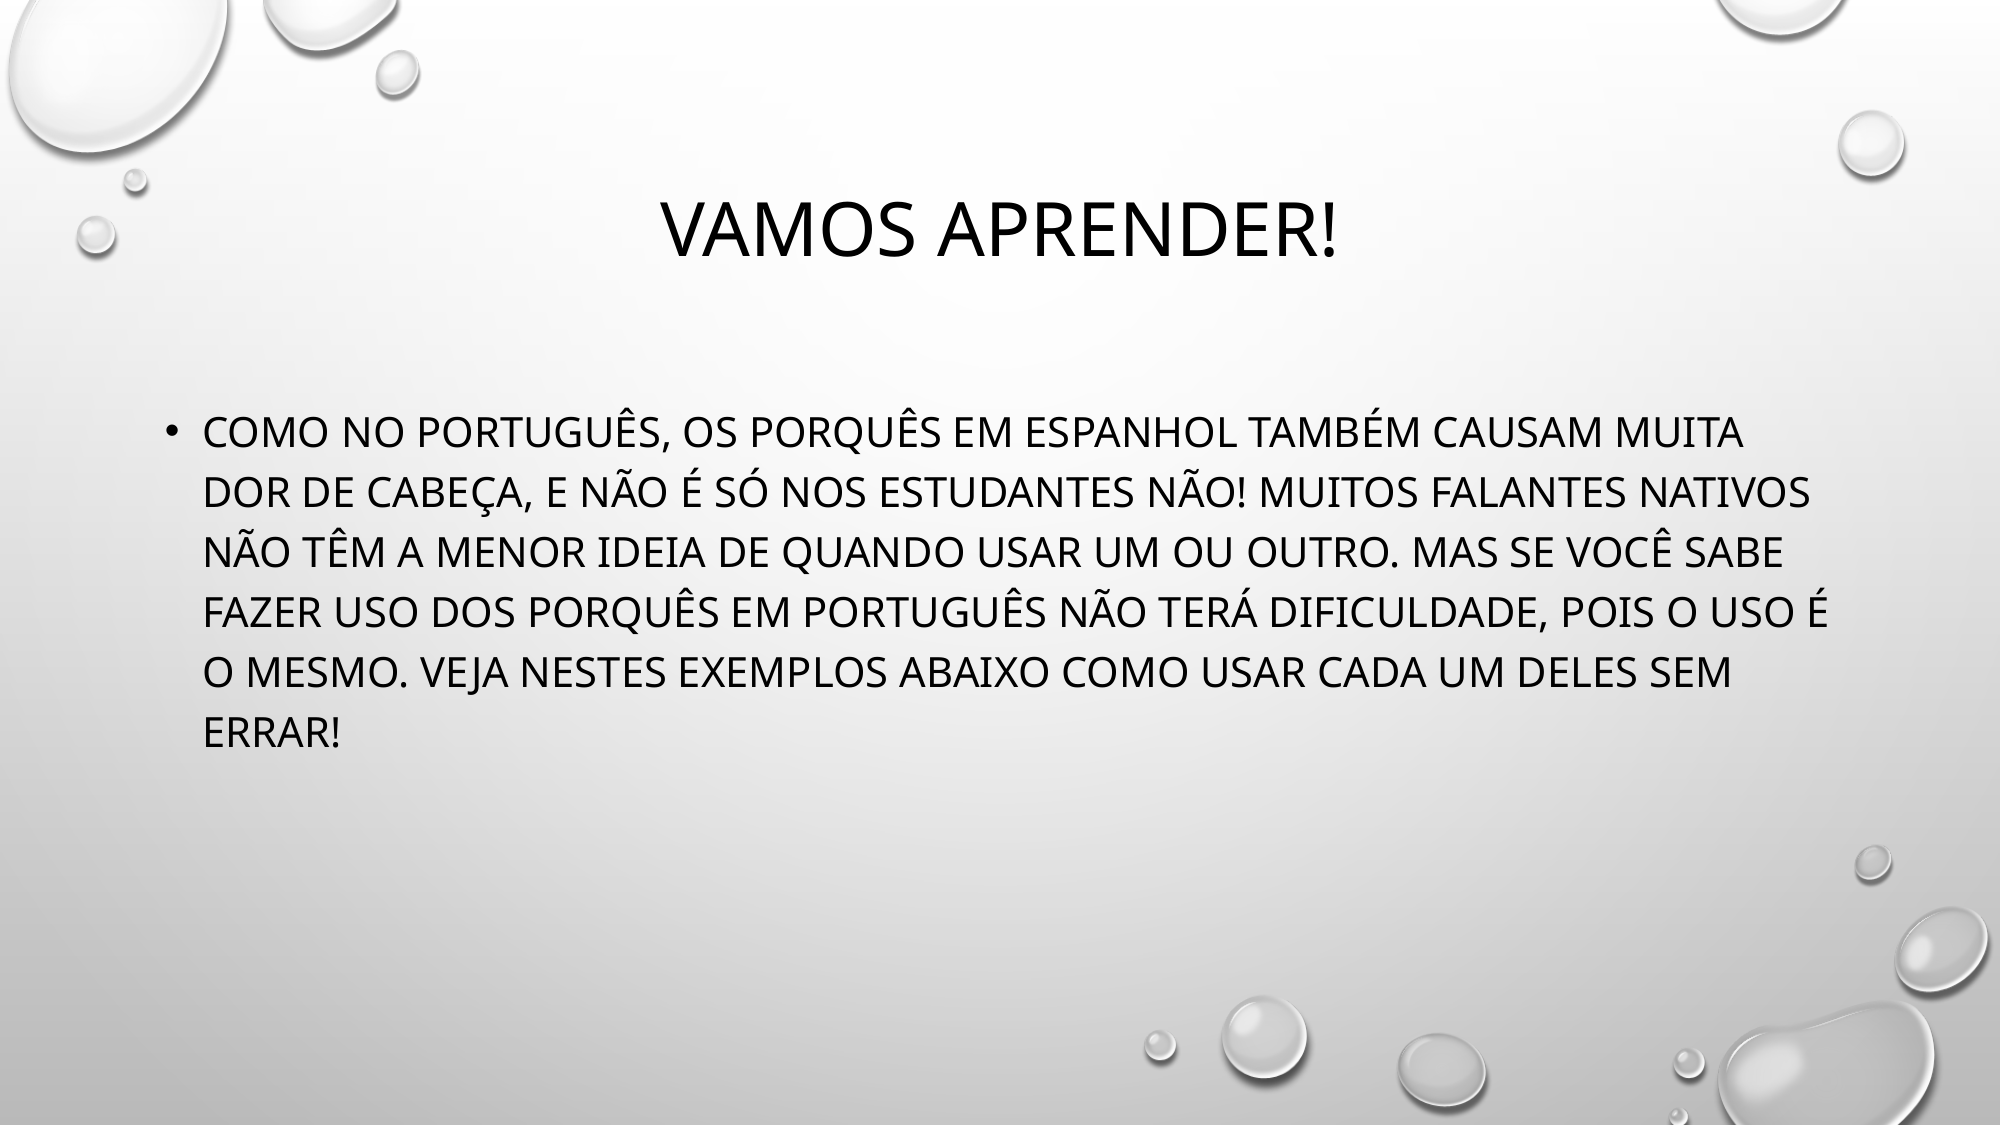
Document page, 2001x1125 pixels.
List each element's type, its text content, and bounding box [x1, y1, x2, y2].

title VAMOS APRENDER! [149, 101, 1851, 364]
list Como no português, os porquês em espanhol também causam muita dor de cabeça, e não é só nos estudantes não! Muitos falantes nativos não têm a menor ideia de quando usar um ou outro. Mas se você sabe fazer uso dos porquês em português não terá dificuldade, pois o uso é o mesmo. Veja nestes exemplos abaixo como usar cada um deles sem errar! [149, 388, 1850, 950]
picture [0, 0, 2000, 1125]
